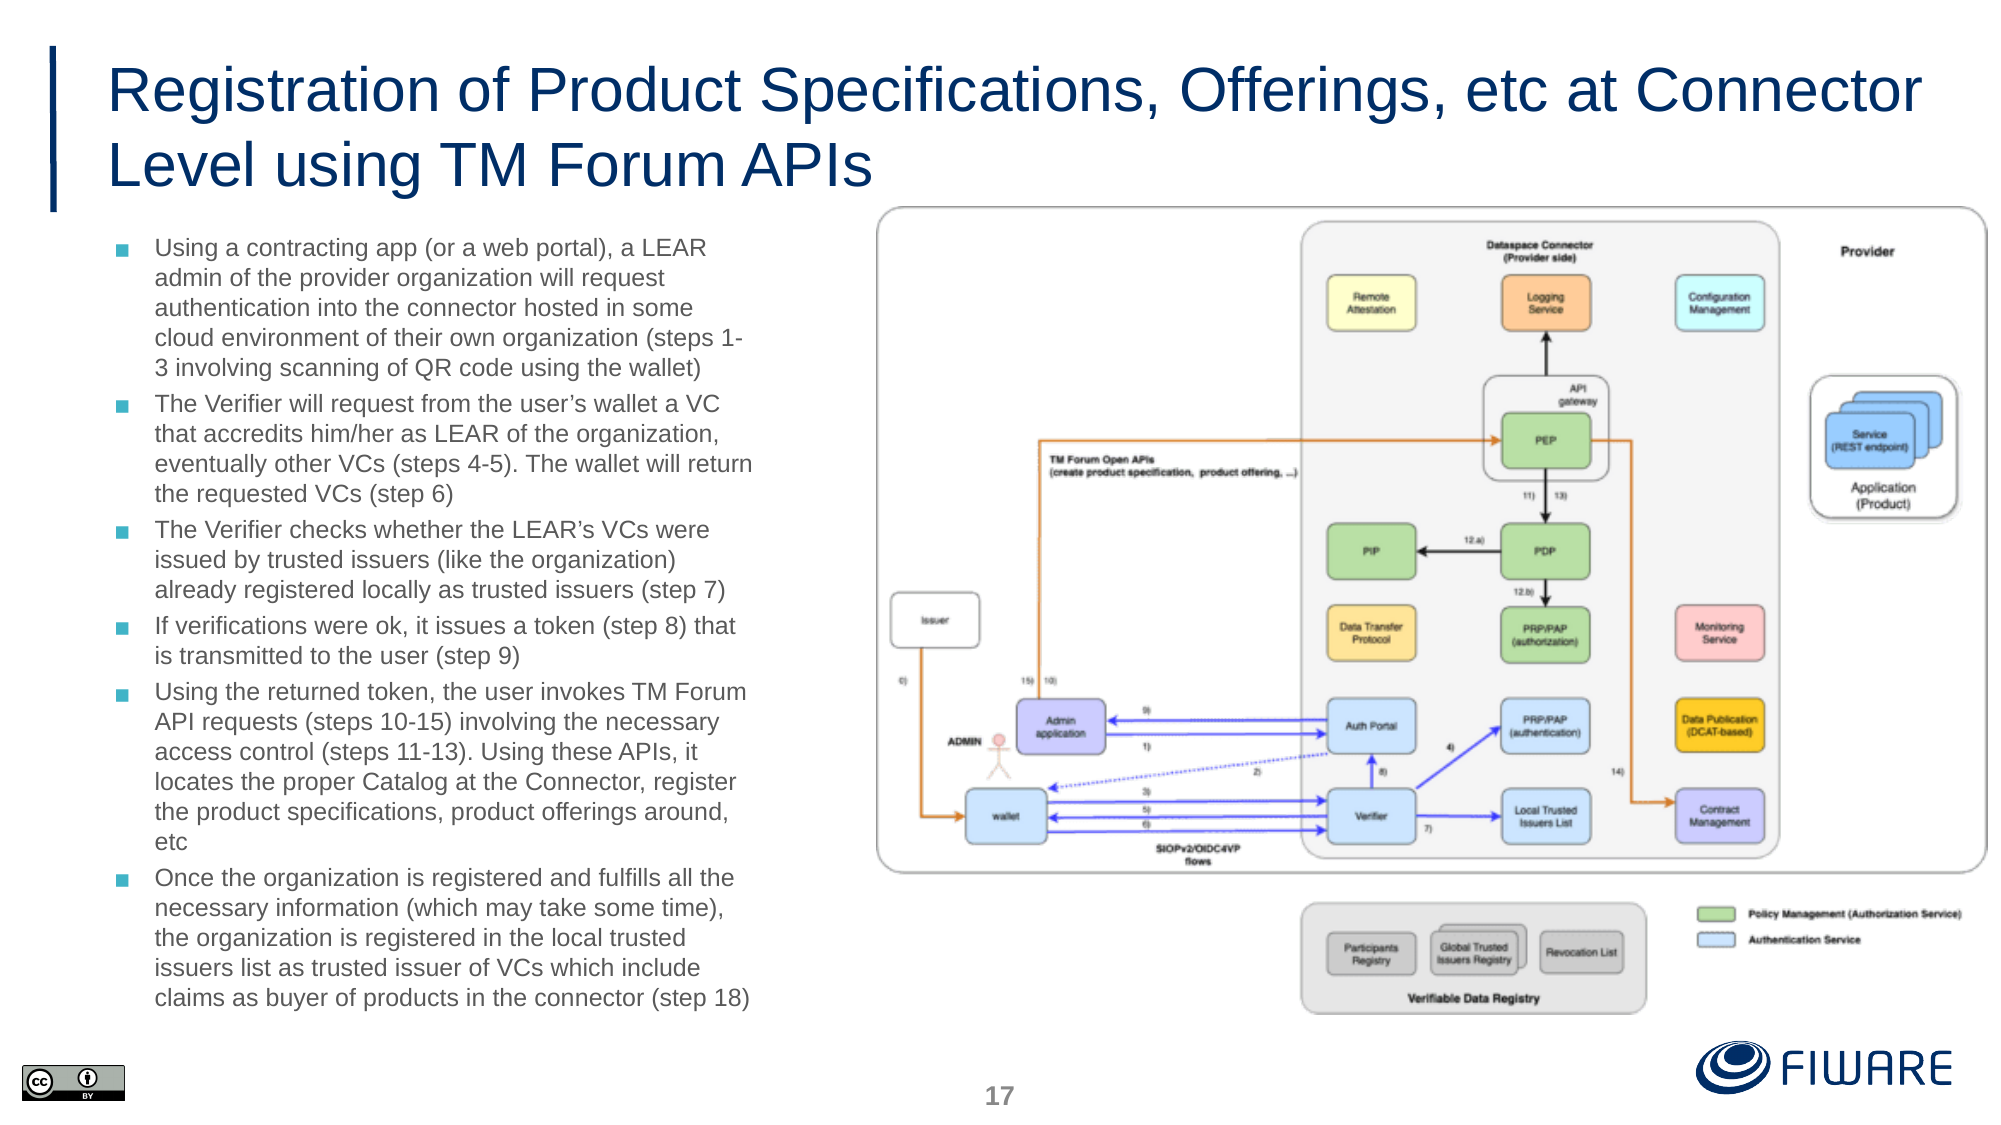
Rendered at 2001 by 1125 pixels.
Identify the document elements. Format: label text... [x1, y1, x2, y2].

picture [875, 206, 1988, 1016]
list Using a contracting app (or a web portal), a LEAR admin of the provider organization will request authentication into the connector hosted in some cloud environment of their own organization (steps 1-3 involving scanning of QR code using the wallet) The Verifier will request from the user’s wallet a VC that accredits him/her as LEAR of the organization, eventually other VCs (steps 4-5). The wallet will return the requested VCs (step 6) The Verifier checks whether the LEAR’s VCs were issued by trusted issuers (like the organization) already registered locally as trusted issuers (step 7) If verifications were ok, it issues a token (step 8) that is transmitted to the user (step 9) Using the returned token, the user invokes TM Forum API requests (steps 10-15) involving the necessary access control (steps 11-13). Using these APIs, it locates the proper Catalog at the Connector, register the product specifications, product offerings around, etc Once the organization is registered and fulfills all the necessary information (which may take some time), the organization is registered in the local trusted issuers list as trusted issuer of VCs which include claims as buyer of products in the connector (step 18) [92, 223, 771, 1073]
picture [1693, 1038, 1956, 1097]
picture [22, 1065, 125, 1101]
title Registration of Product Specifications, Offerings, etc at Connector Level using TM Forum APIs [92, 41, 2000, 207]
slide_number 16 [887, 1065, 1113, 1125]
